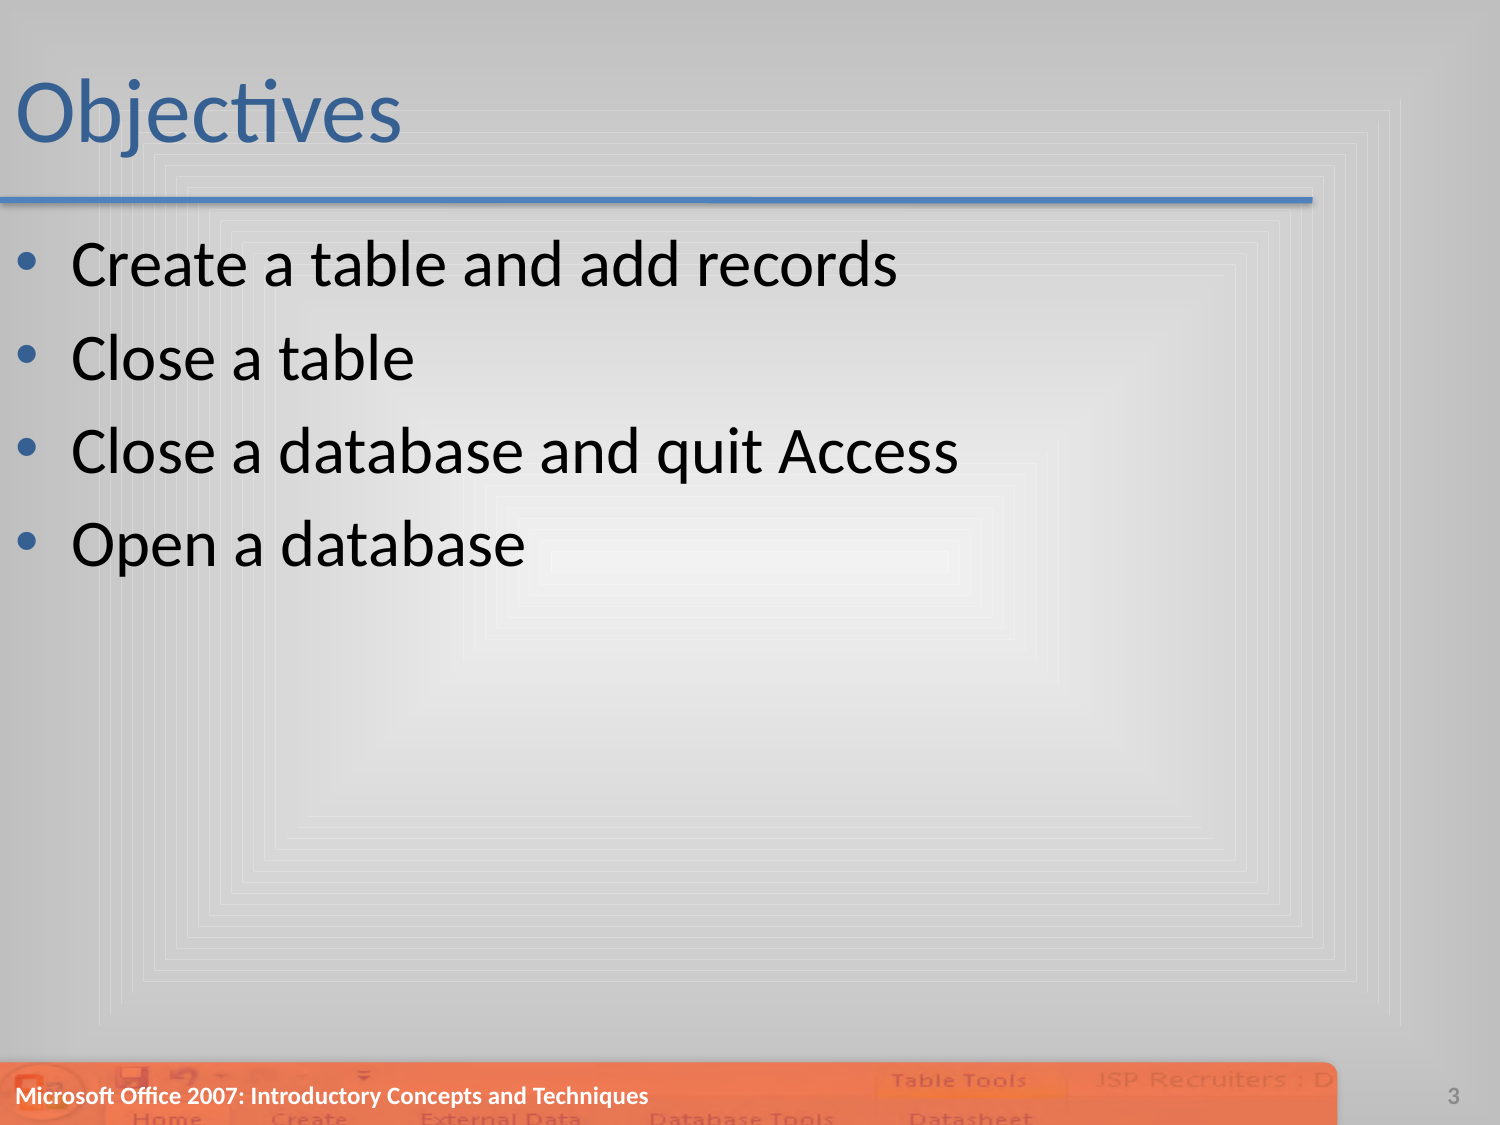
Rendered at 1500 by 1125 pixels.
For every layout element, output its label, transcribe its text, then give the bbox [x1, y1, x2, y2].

slide_number 3 [1412, 1065, 1475, 1125]
footer Microsoft Office 2007: Introductory Concepts and Techniques [0, 1065, 1300, 1125]
list Create a table and add records Close a table Close a database and quit Access Open a database [0, 212, 1425, 1005]
picture [0, 1062, 1338, 1125]
title Objectives [0, 12, 1425, 200]
